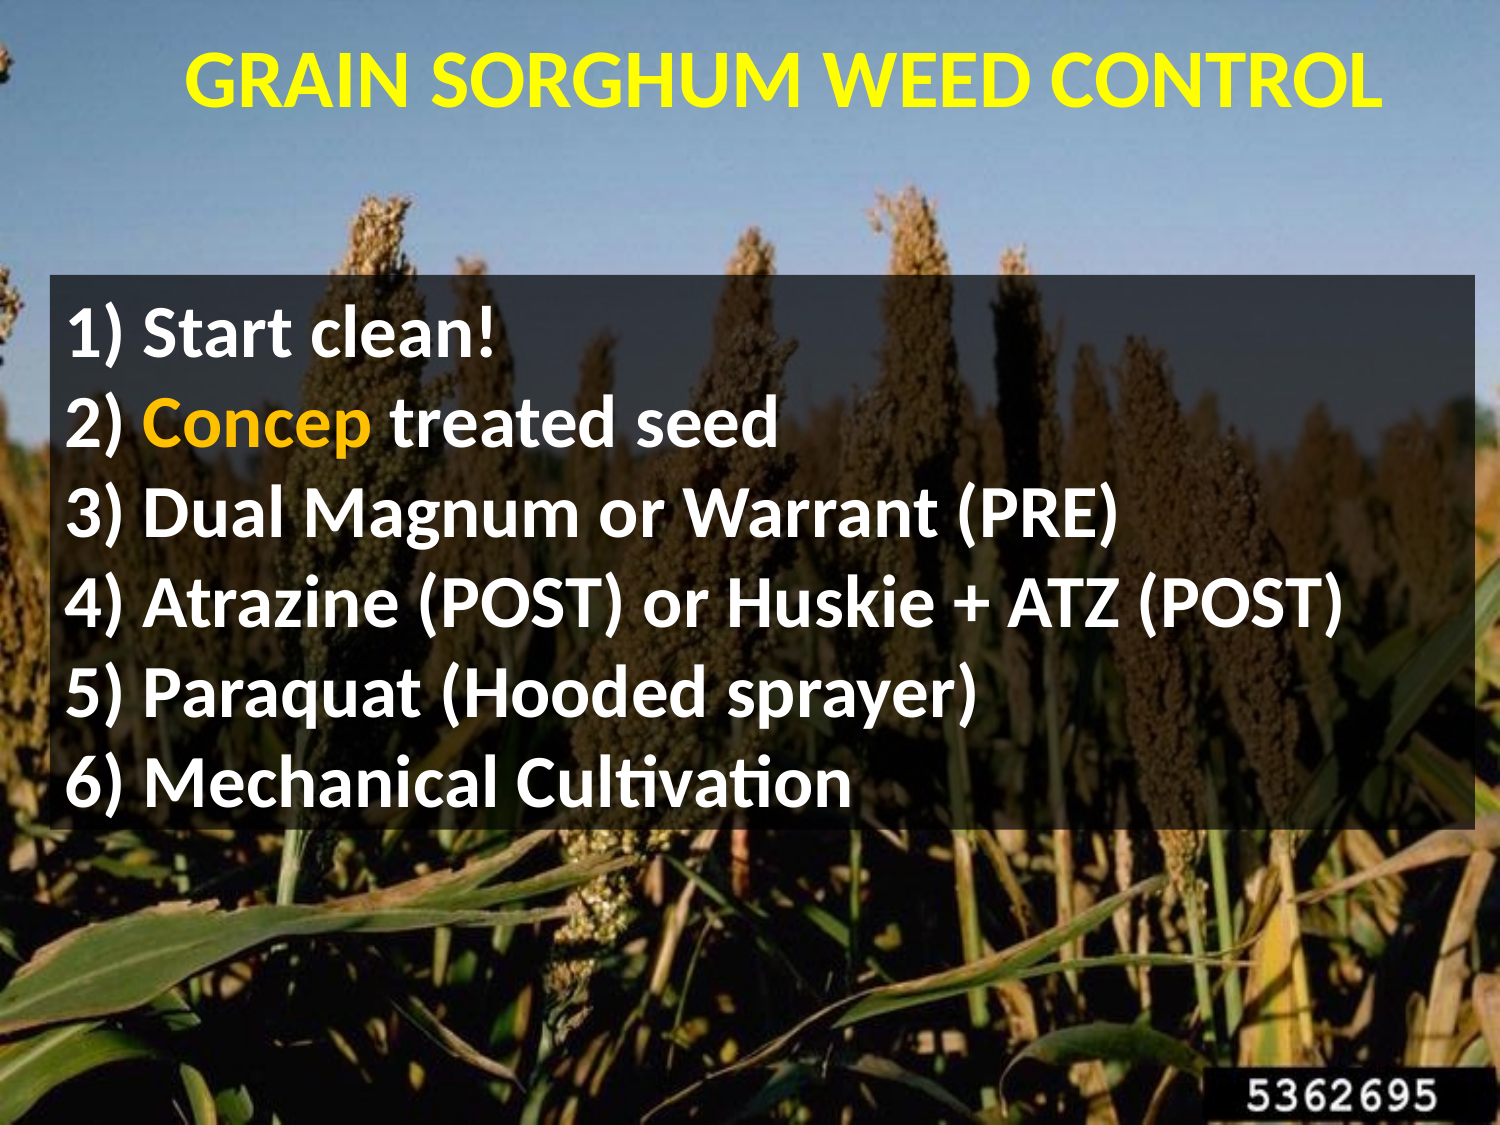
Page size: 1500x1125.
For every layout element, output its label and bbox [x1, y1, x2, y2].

list [0, 0, 1500, 1125]
